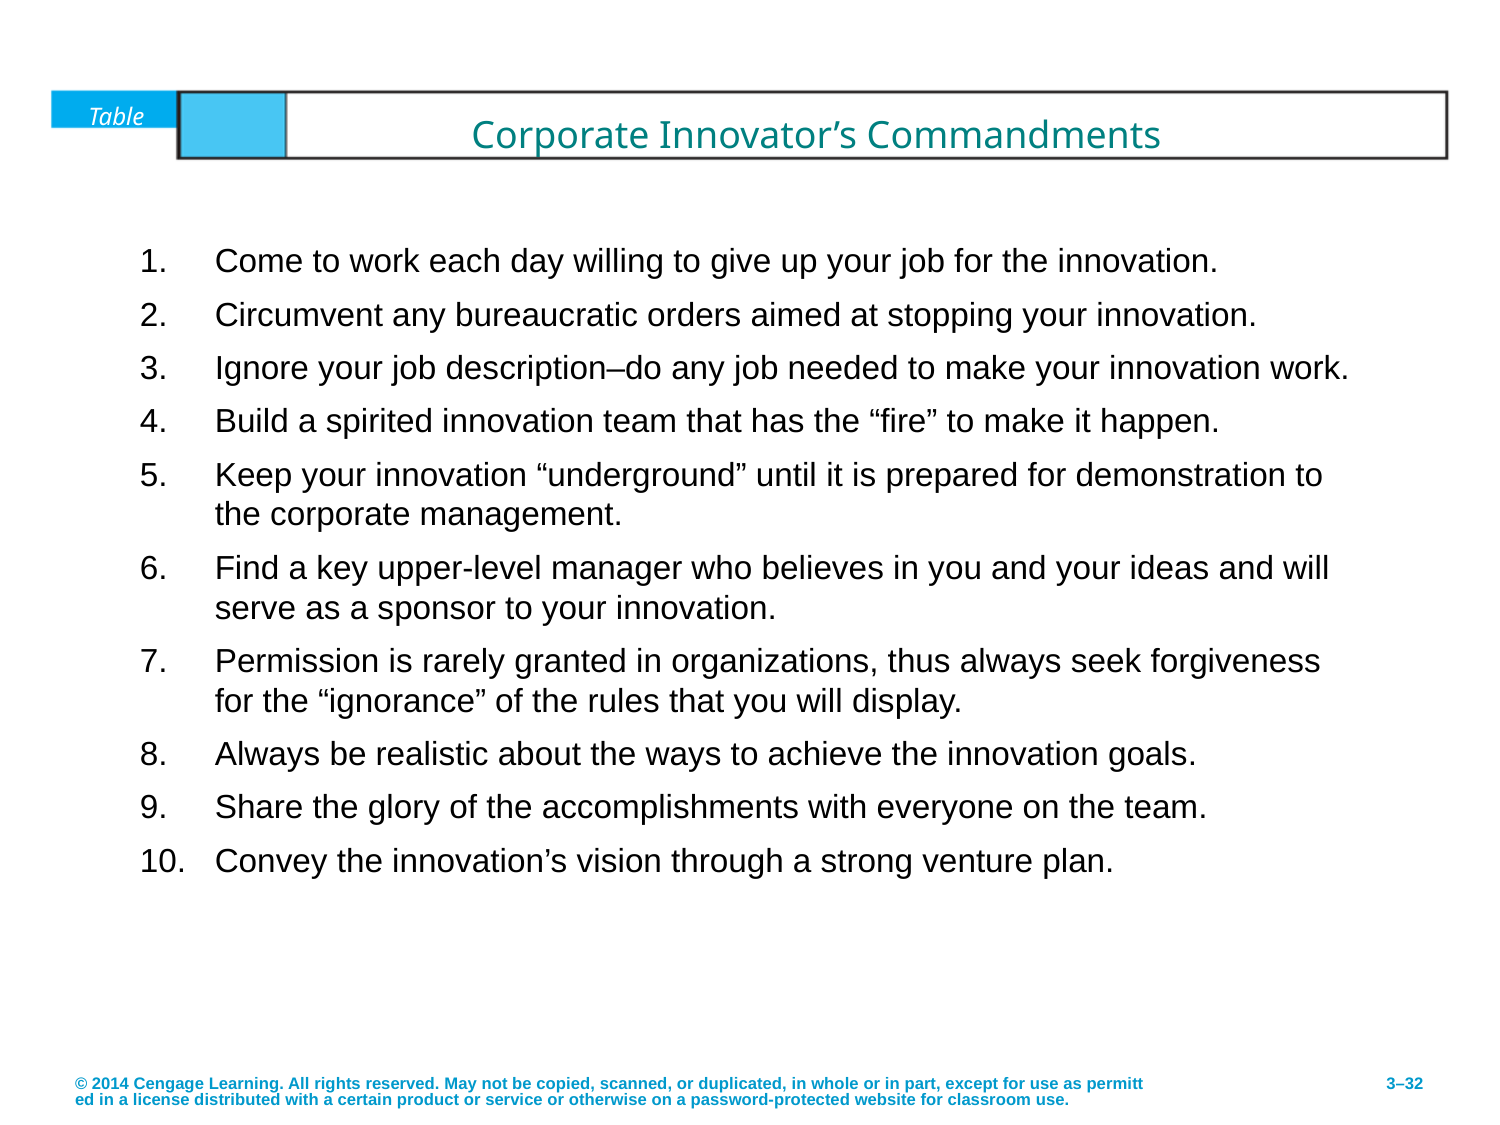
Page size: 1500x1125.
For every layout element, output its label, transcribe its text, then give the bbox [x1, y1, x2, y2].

title Table 3.5 Corporate Innovator’s Commandments [50, 88, 1450, 164]
text_box Come to work each day willing to give up your job for the innovation. Circumvent any bureaucratic orders aimed at stopping your innovation. Ignore your job description–do any job needed to make your innovation work. Build a spirited innovation team that has the “fire” to make it happen. Keep your innovation “underground” until it is prepared for demonstration to the corporate management. Find a key upper-level manager who believes in you and your ideas and will serve as a sponsor to your innovation. Permission is rarely granted in organizations, thus always seek forgiveness for the “ignorance” of the rules that you will display. Always be realistic about the ways to achieve the innovation goals. Share the glory of the accomplishments with everyone on the team. Convey the innovation’s vision through a strong venture plan. [125, 232, 1375, 886]
slide_number 3–32 [1210, 1062, 1424, 1100]
footer © 2014 Cengage Learning. All rights reserved. May not be copied, scanned, or duplicated, in whole or in part, except for use as permitted in a license distributed with a certain product or service or otherwise on a password-protected website for classroom use. [75, 1062, 1150, 1100]
